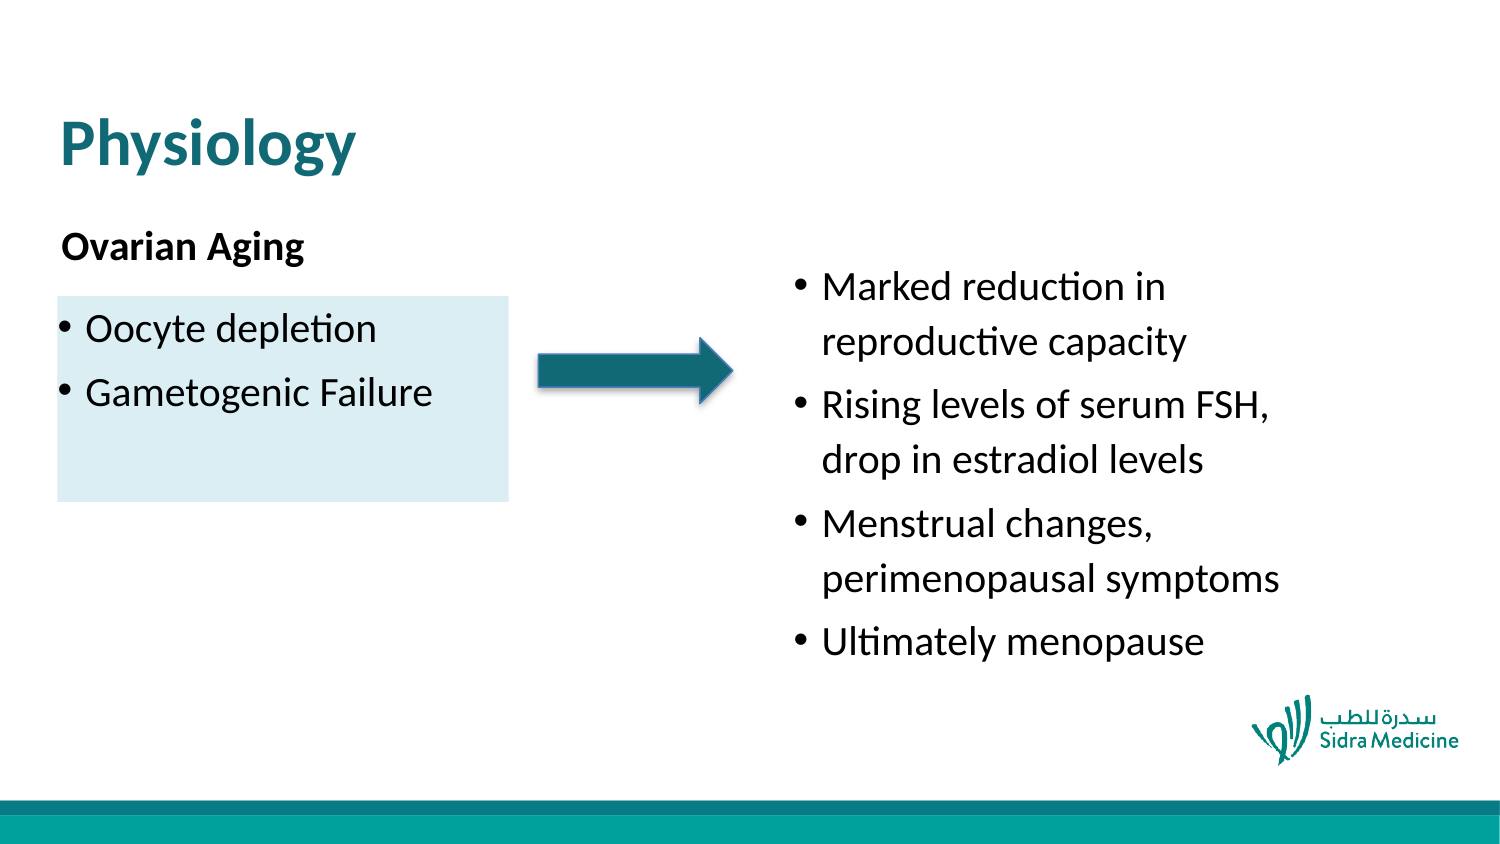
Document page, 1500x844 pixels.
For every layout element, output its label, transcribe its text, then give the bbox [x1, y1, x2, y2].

text_box [537, 337, 734, 405]
text_box Marked reduction in reproductive capacity Rising levels of serum FSH, drop in estradiol levels Menstrual changes, perimenopausal symptoms Ultimately menopause [793, 253, 1368, 748]
list Oocyte depletion Gametogenic Failure [57, 296, 509, 502]
title Physiology [60, 115, 917, 162]
picture [0, 0, 1500, 844]
list Ovarian Aging [61, 219, 636, 261]
